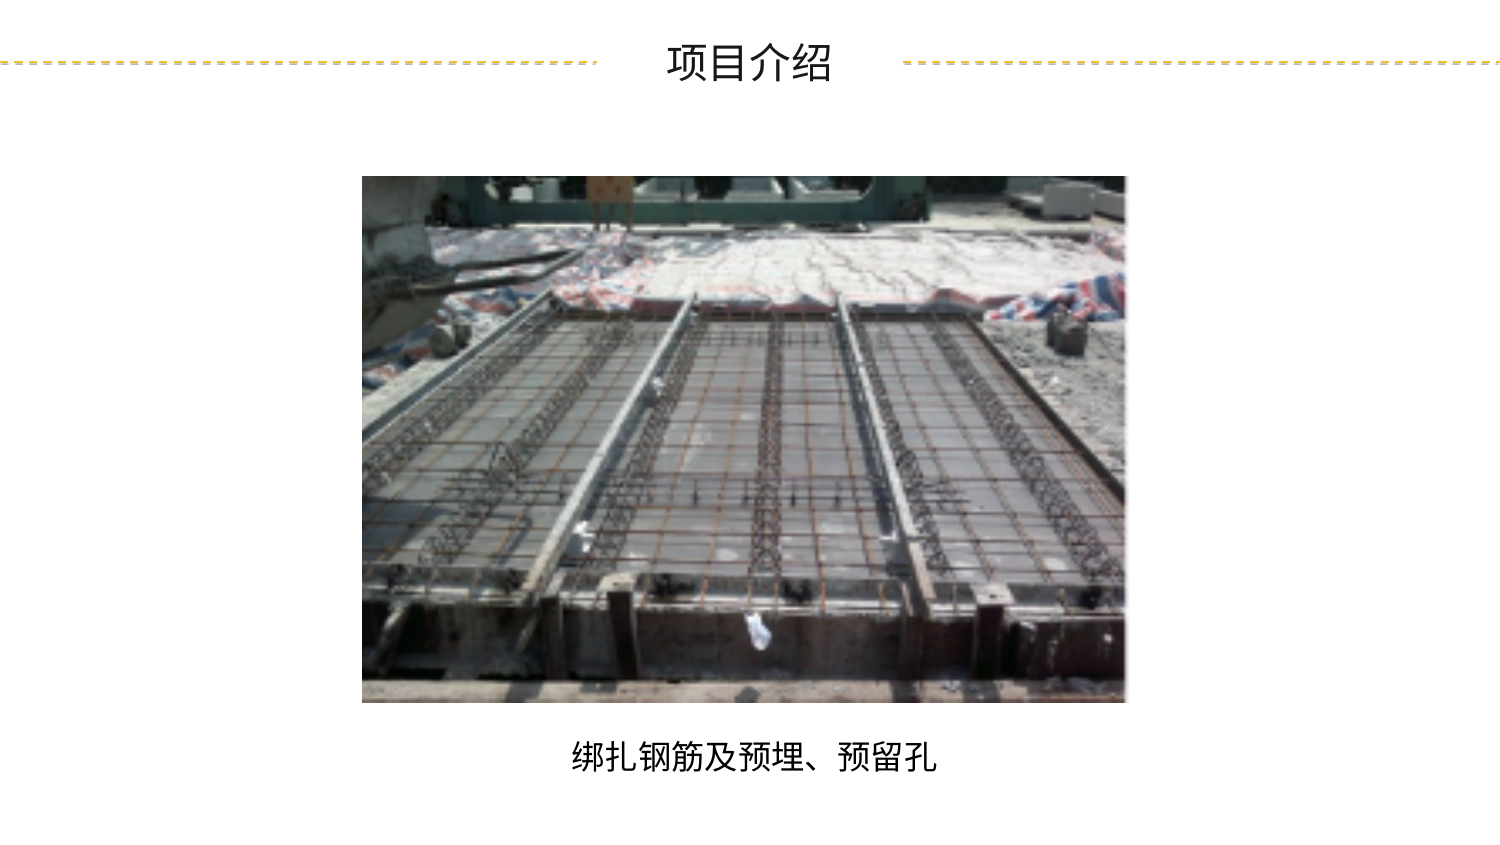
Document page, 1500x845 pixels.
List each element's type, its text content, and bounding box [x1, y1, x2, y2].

text_box 绑扎钢筋及预埋、预留孔 [557, 729, 953, 784]
picture [362, 176, 1136, 703]
